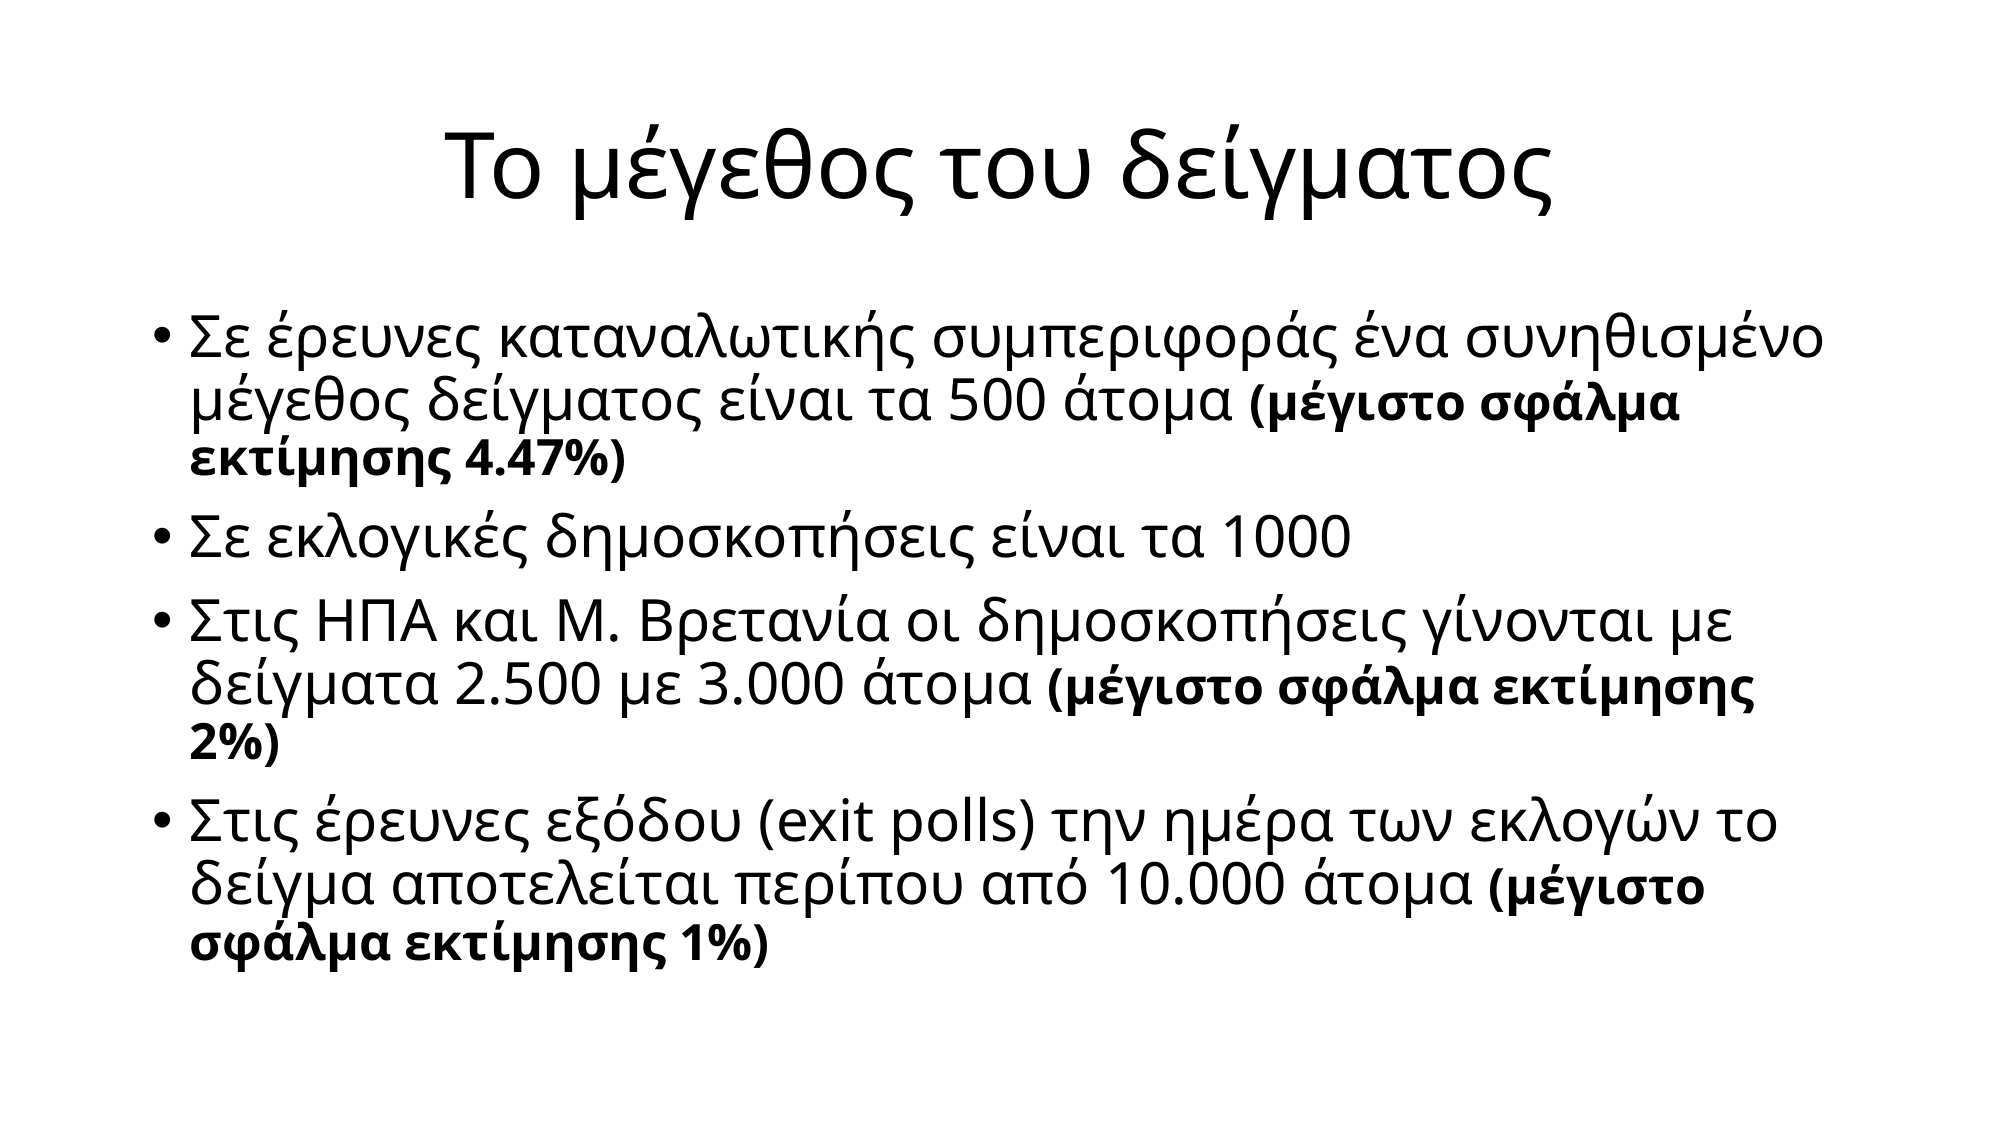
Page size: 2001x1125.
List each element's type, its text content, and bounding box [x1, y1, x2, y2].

list Σε έρευνες καταναλωτικής συμπεριφοράς ένα συνηθισμένο μέγεθος δείγματος είναι τα 500 άτομα (μέγιστο σφάλμα εκτίμησης 4.47%) Σε εκλογικές δημοσκοπήσεις είναι τα 1000 Στις ΗΠΑ και Μ. Βρετανία οι δημοσκοπήσεις γίνονται με δείγματα 2.500 με 3.000 άτομα (μέγιστο σφάλμα εκτίμησης 2%) Στις έρευνες εξόδου (exit polls) την ημέρα των εκλογών το δείγμα αποτελείται περίπου από 10.000 άτομα (μέγιστο σφάλμα εκτίμησης 1%) [137, 299, 1863, 1014]
title Το μέγεθος του δείγματος [137, 59, 1863, 278]
